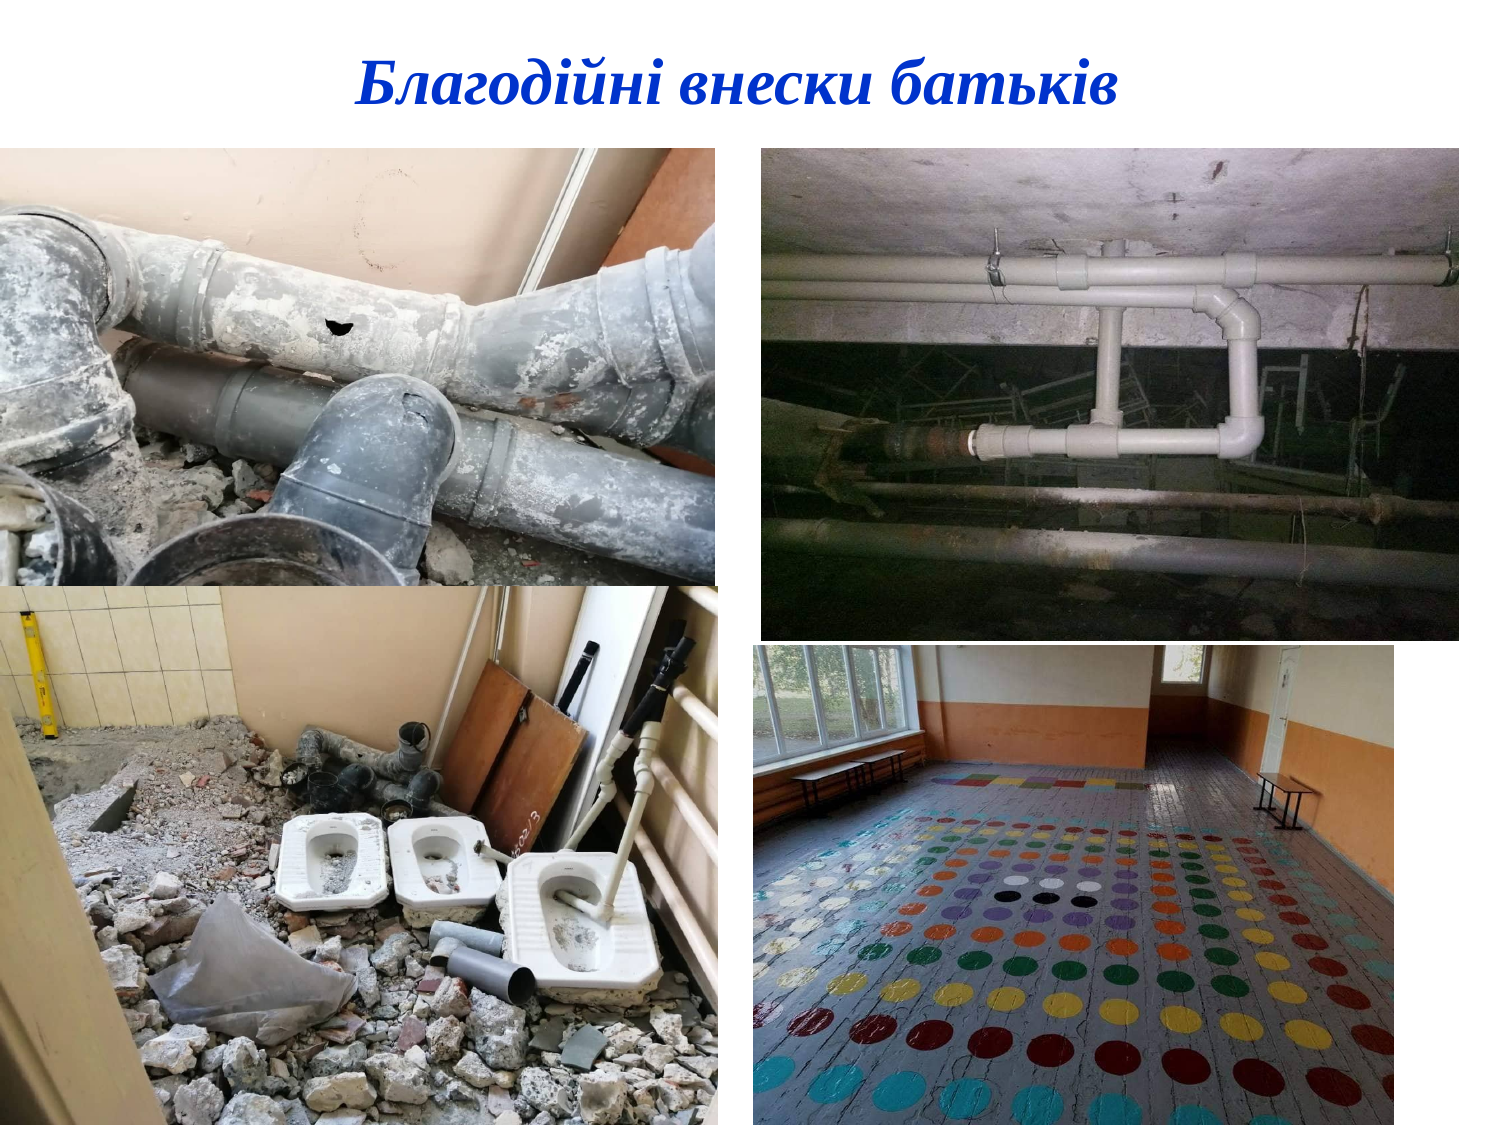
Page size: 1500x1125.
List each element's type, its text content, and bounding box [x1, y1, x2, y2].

picture [761, 148, 1459, 641]
picture [0, 148, 719, 1125]
title Благодійні внески батьків [100, 30, 1376, 126]
picture [753, 644, 1394, 1125]
